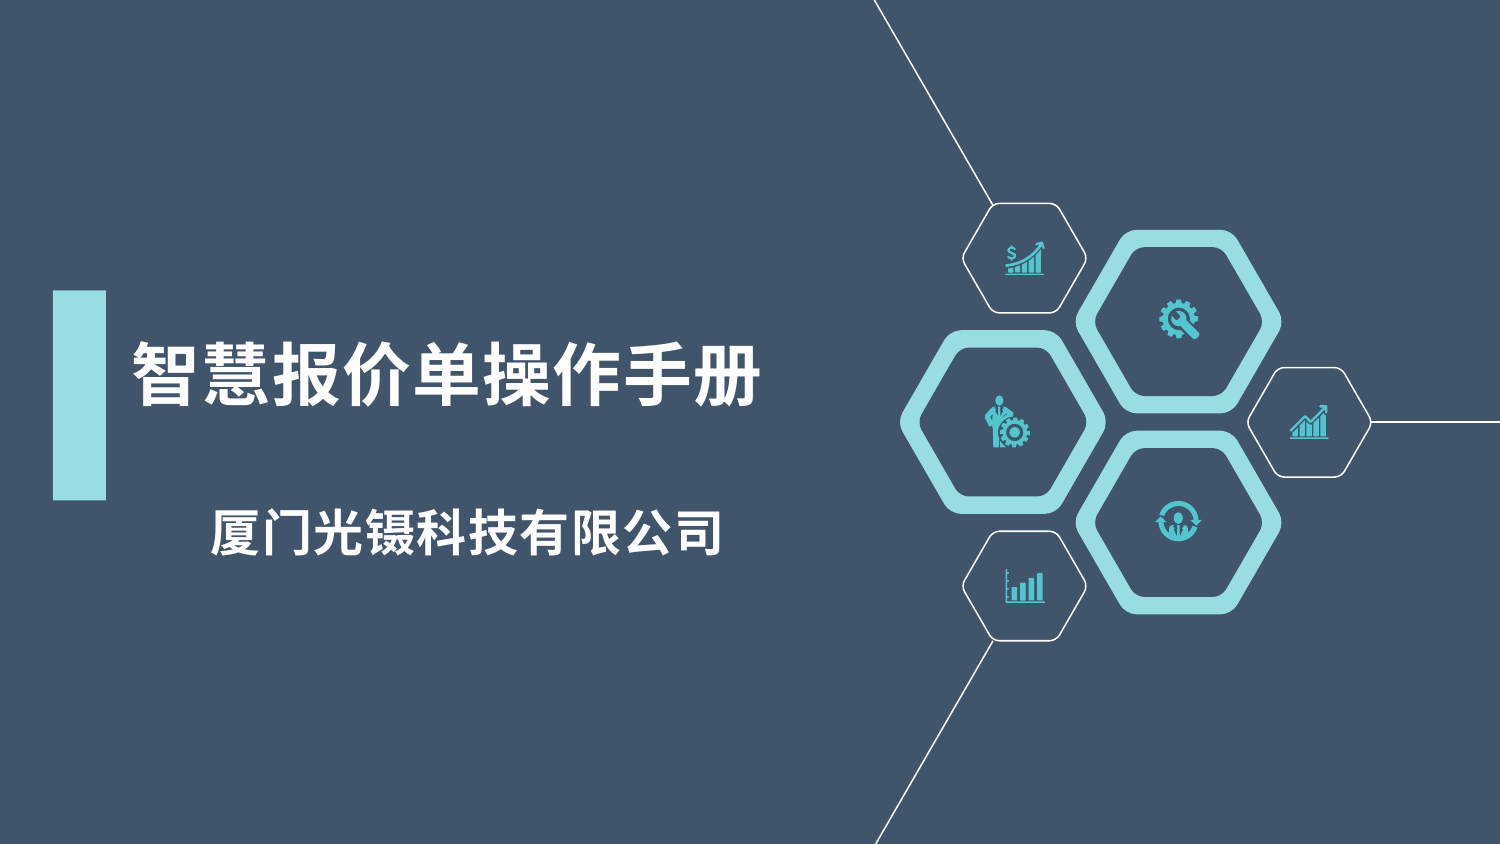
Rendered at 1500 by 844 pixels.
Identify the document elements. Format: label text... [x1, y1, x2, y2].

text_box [898, 229, 1283, 615]
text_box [1247, 367, 1500, 478]
text_box 智慧报价单操作手册 厦门光镊科技有限公司 [117, 324, 876, 572]
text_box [874, 0, 1087, 314]
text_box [875, 530, 1087, 844]
text_box [51, 288, 108, 503]
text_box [1289, 404, 1329, 439]
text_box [984, 395, 1030, 448]
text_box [1005, 241, 1046, 276]
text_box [1154, 500, 1203, 542]
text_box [1005, 568, 1046, 604]
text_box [1159, 299, 1200, 340]
